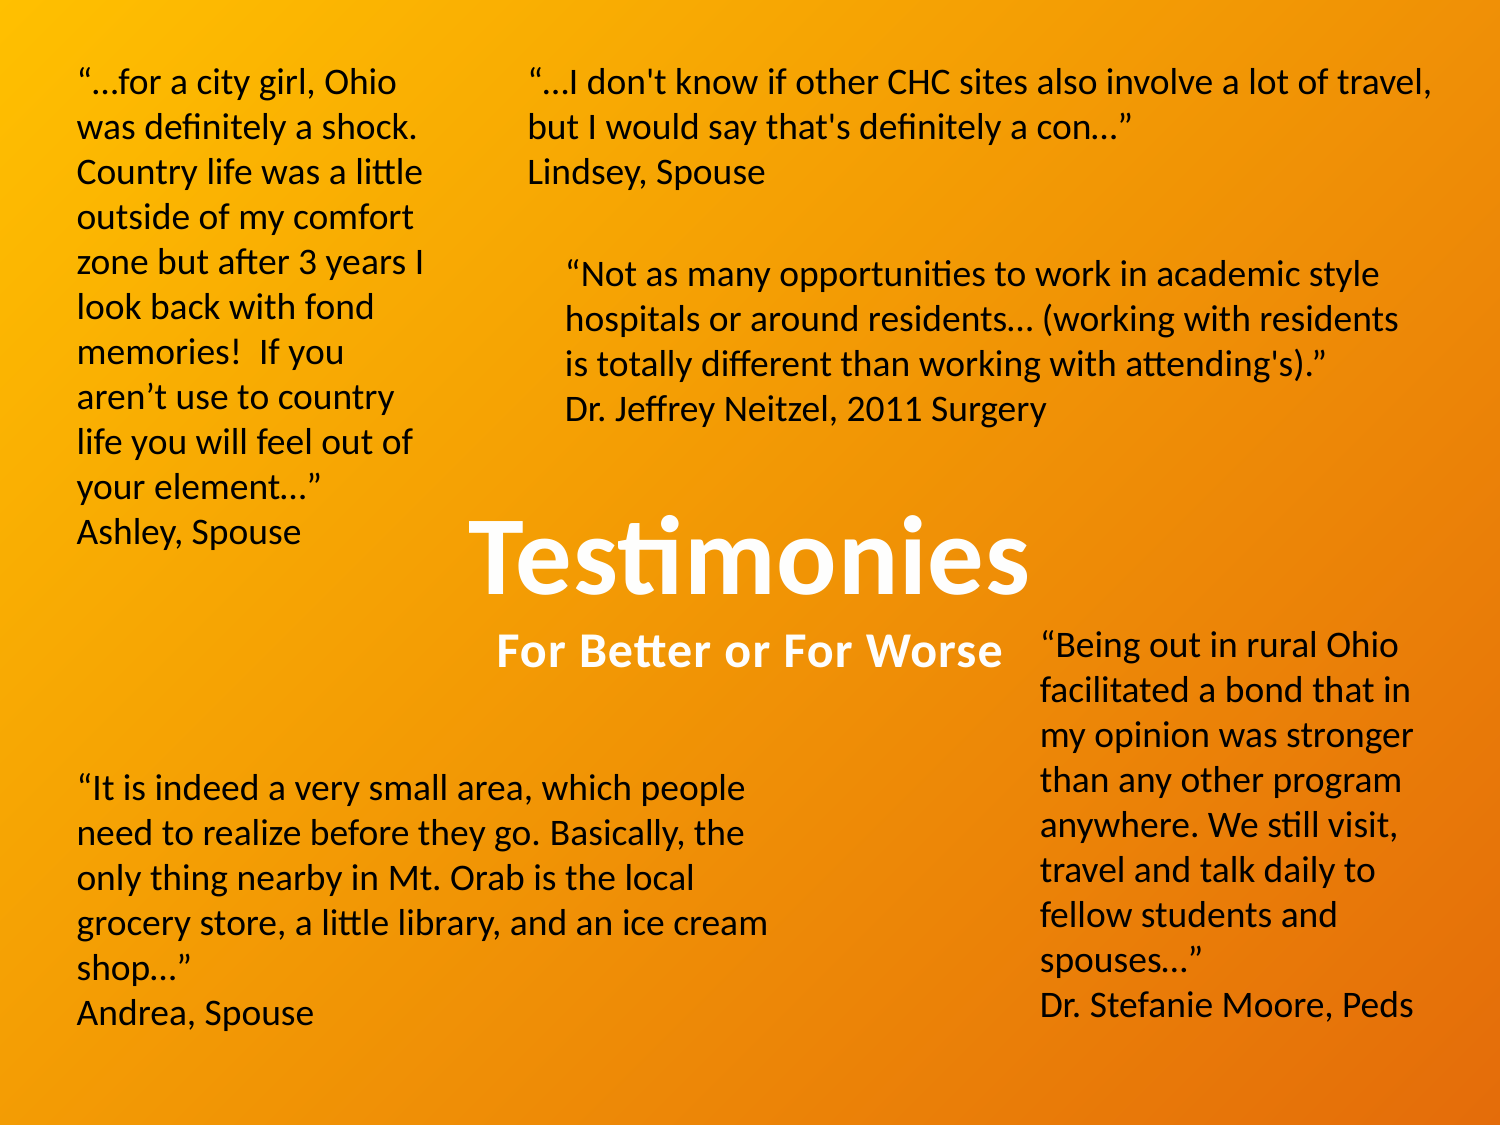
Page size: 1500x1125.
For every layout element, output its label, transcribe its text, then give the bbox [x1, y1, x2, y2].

text_box “Not as many opportunities to work in academic style hospitals or around residents… (working with residents is totally different than working with attending's).” Dr. Jeffrey Neitzel, 2011 Surgery [550, 241, 1420, 437]
text_box Testimonies For Better or For Worse [453, 474, 1047, 685]
text_box “It is indeed a very small area, which people need to realize before they go. Basically, the only thing nearby in Mt. Orab is the local grocery store, a little library, and an ice cream shop…” Andrea, Spouse [61, 755, 800, 1041]
text_box “…I don't know if other CHC sites also involve a lot of travel, but I would say that's definitely a con…” Lindsey, Spouse [512, 49, 1458, 200]
text_box “Being out in rural Ohio facilitated a bond that in my opinion was stronger than any other program anywhere. We still visit, travel and talk daily to fellow students and spouses…” Dr. Stefanie Moore, Peds [1025, 612, 1438, 1078]
text_box “…for a city girl, Ohio was definitely a shock. Country life was a little outside of my comfort zone but after 3 years I look back with fond memories! If you aren’t use to country life you will feel out of your element…” Ashley, Spouse [61, 49, 450, 560]
